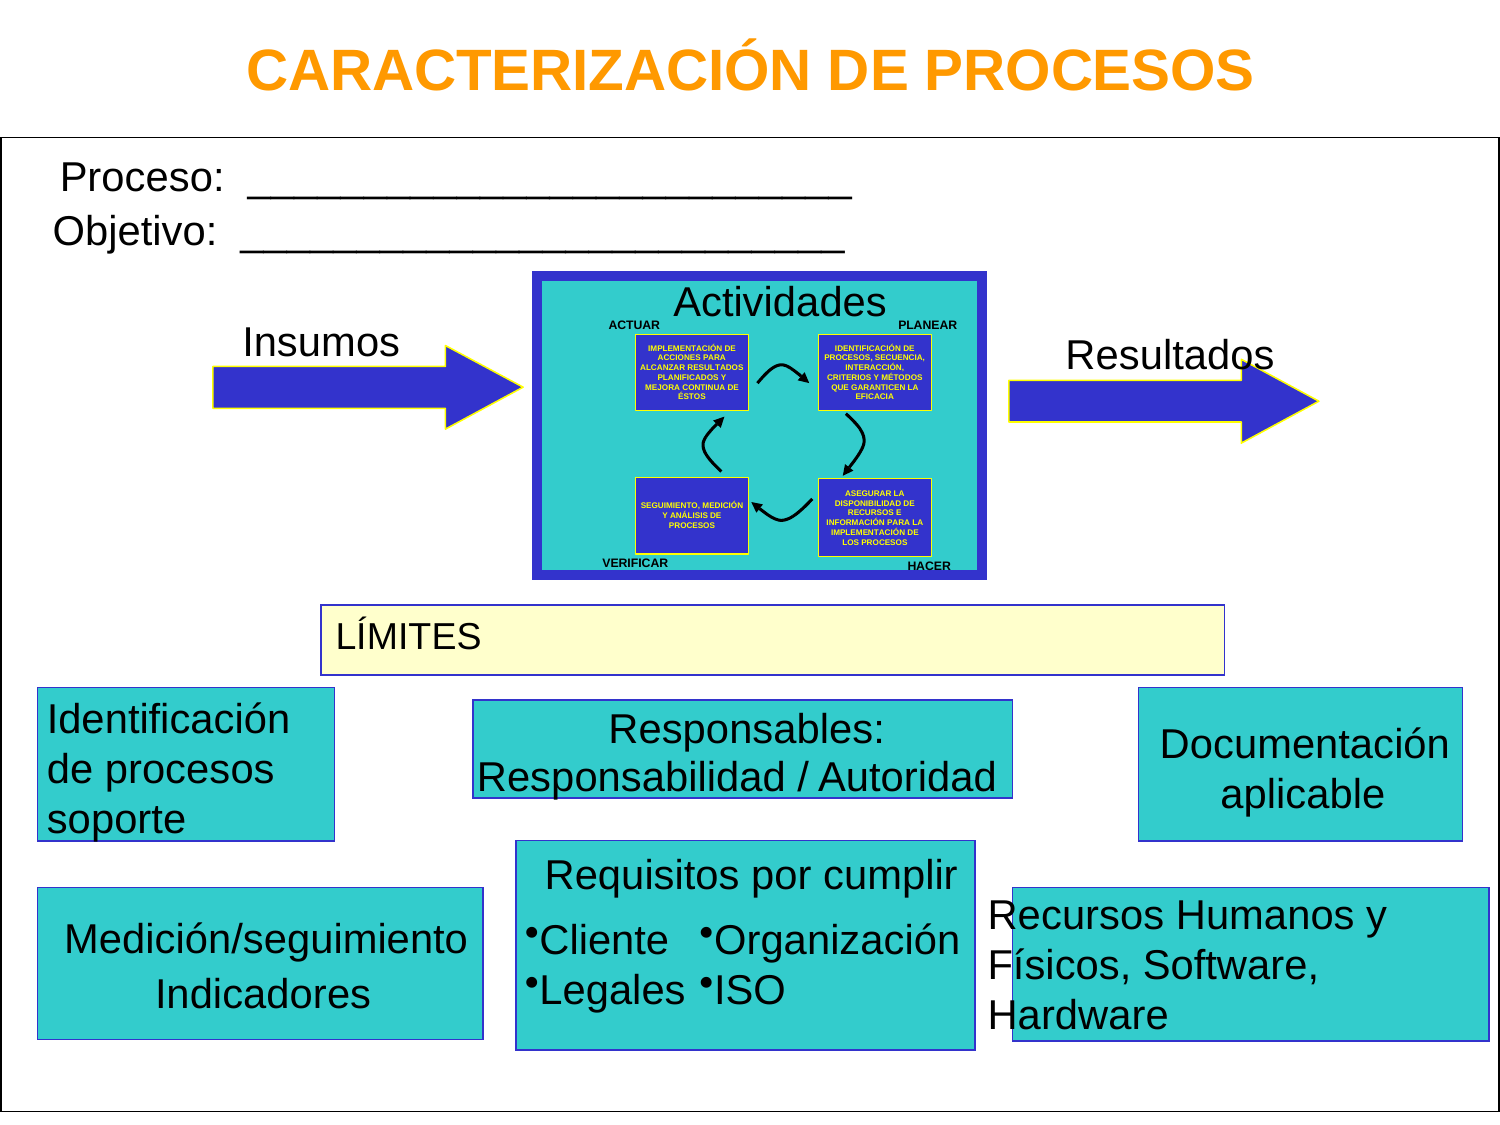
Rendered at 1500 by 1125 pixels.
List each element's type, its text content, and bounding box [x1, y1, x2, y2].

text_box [1138, 687, 1463, 842]
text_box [37, 887, 484, 1040]
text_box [37, 112, 1320, 676]
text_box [37, 687, 335, 843]
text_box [515, 840, 976, 1051]
text_box [1012, 887, 1489, 1042]
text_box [472, 699, 1013, 801]
text_box Recursos Humanos y Físicos, Software, Hardware [987, 887, 1475, 1038]
text_box CARACTERIZACIÓN DE PROCESOS [231, 24, 1270, 110]
text_box [1, 137, 1499, 1112]
